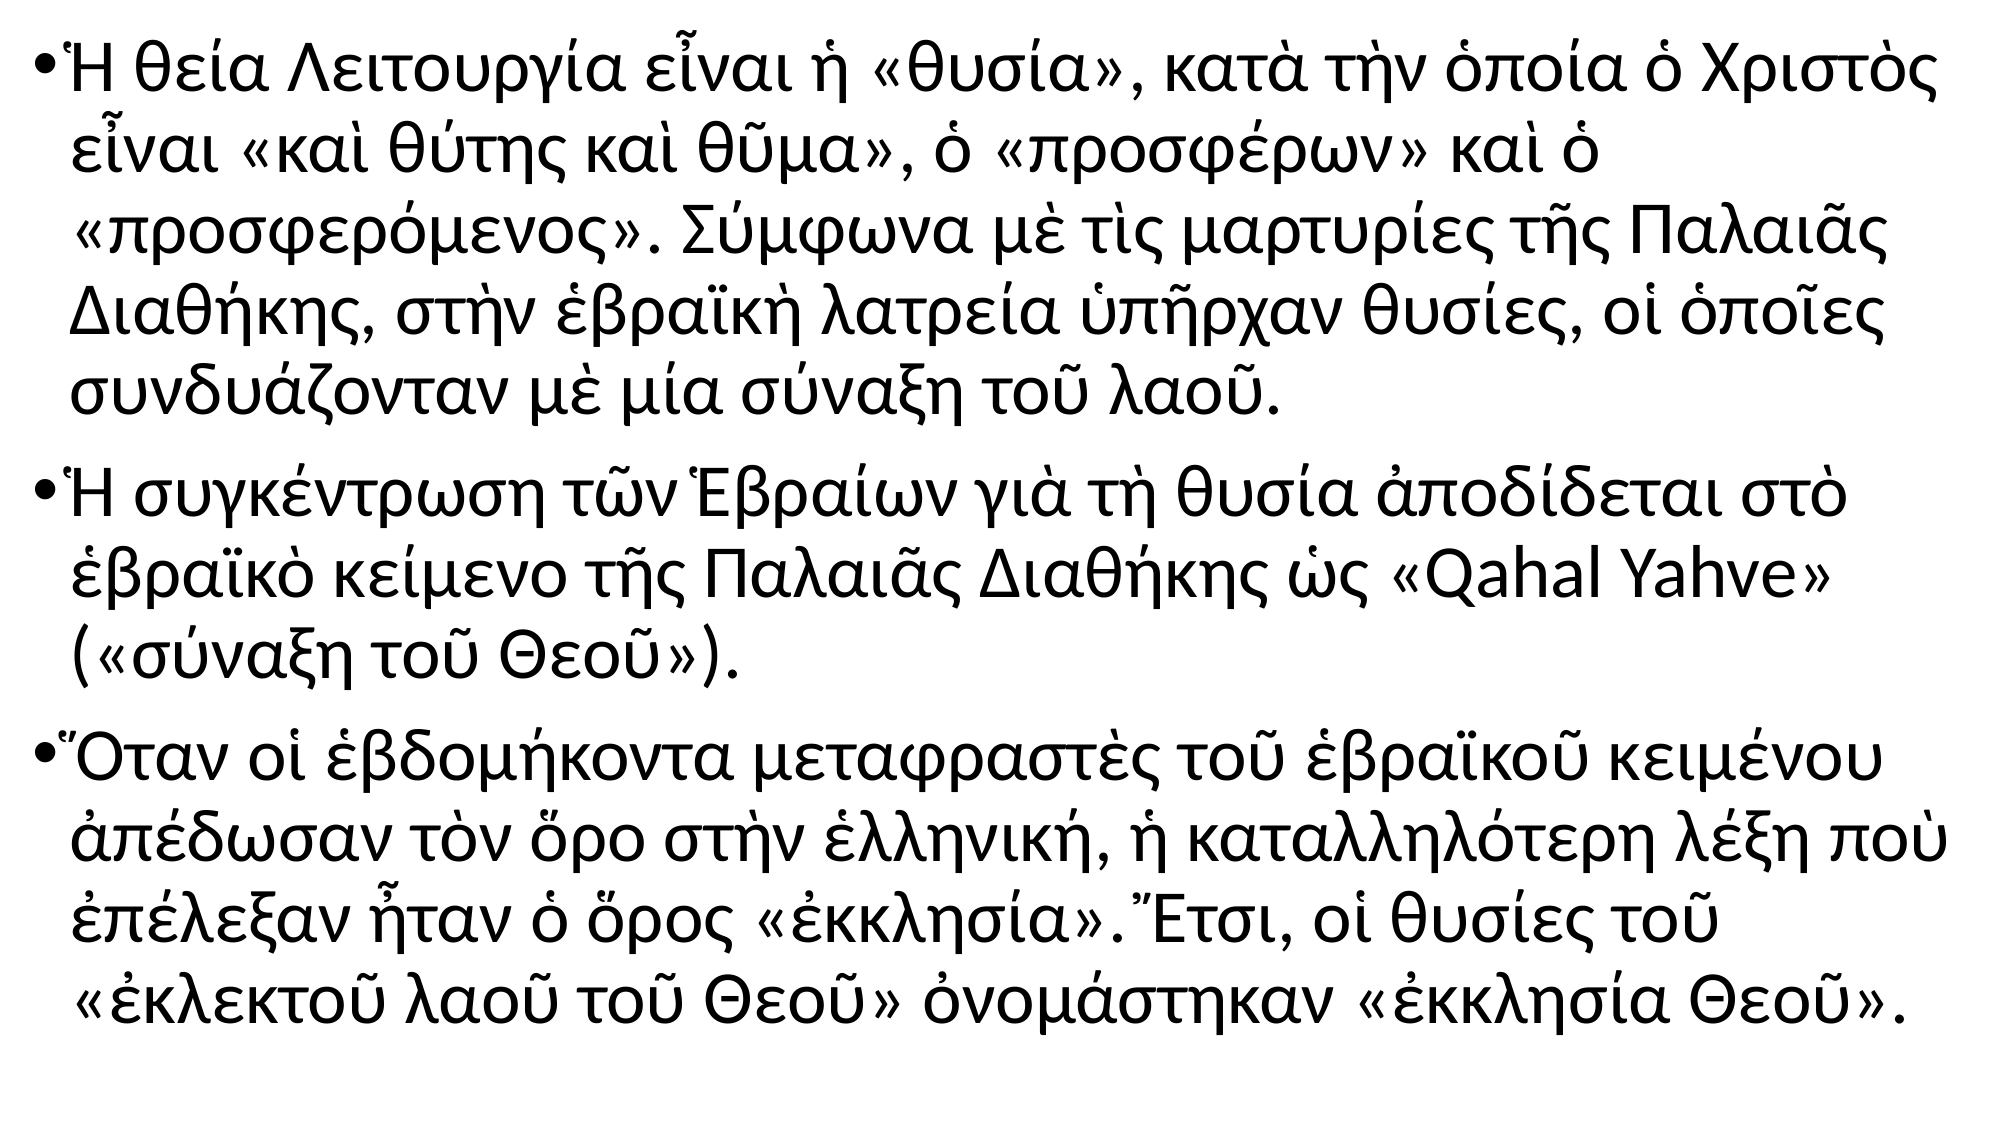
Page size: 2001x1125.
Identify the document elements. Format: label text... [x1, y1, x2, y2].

list Ἡ θεία Λειτουργία εἶναι ἡ «θυσία», κατὰ τὴν ὁποία ὁ Χριστὸς εἶναι «καὶ θύτης καὶ θῦμα», ὁ «προσφέρων» καὶ ὁ «προσφερόμενος». Σύμφωνα μὲ τὶς μαρτυρίες τῆς Παλαιᾶς Διαθήκης, στὴν ἑβραϊκὴ λατρεία ὑπῆρχαν θυσίες, οἱ ὁποῖες συνδυάζονταν μὲ μία σύναξη τοῦ λαοῦ. Ἡ συγκέντρωση τῶν Ἑβραίων γιὰ τὴ θυσία ἀποδίδεται στὸ ἑβραϊκὸ κείμενο τῆς Παλαιᾶς Διαθήκης ὡς «Qahal Yahve» («σύναξη τοῦ Θεοῦ»). Ὅταν οἱ ἑβδομήκοντα μεταφραστὲς τοῦ ἑβραϊκοῦ κειμένου ἀπέδωσαν τὸν ὅρο στὴν ἑλληνική, ἡ καταλληλότερη λέξη ποὺ ἐπέλεξαν ἦταν ὁ ὅρος «ἐκκλησία». Ἔτσι, οἱ θυσίες τοῦ «ἐκλεκτοῦ λαοῦ τοῦ Θεοῦ» ὀνομάστηκαν «ἐκκλησία Θεοῦ». [17, 18, 1982, 1105]
